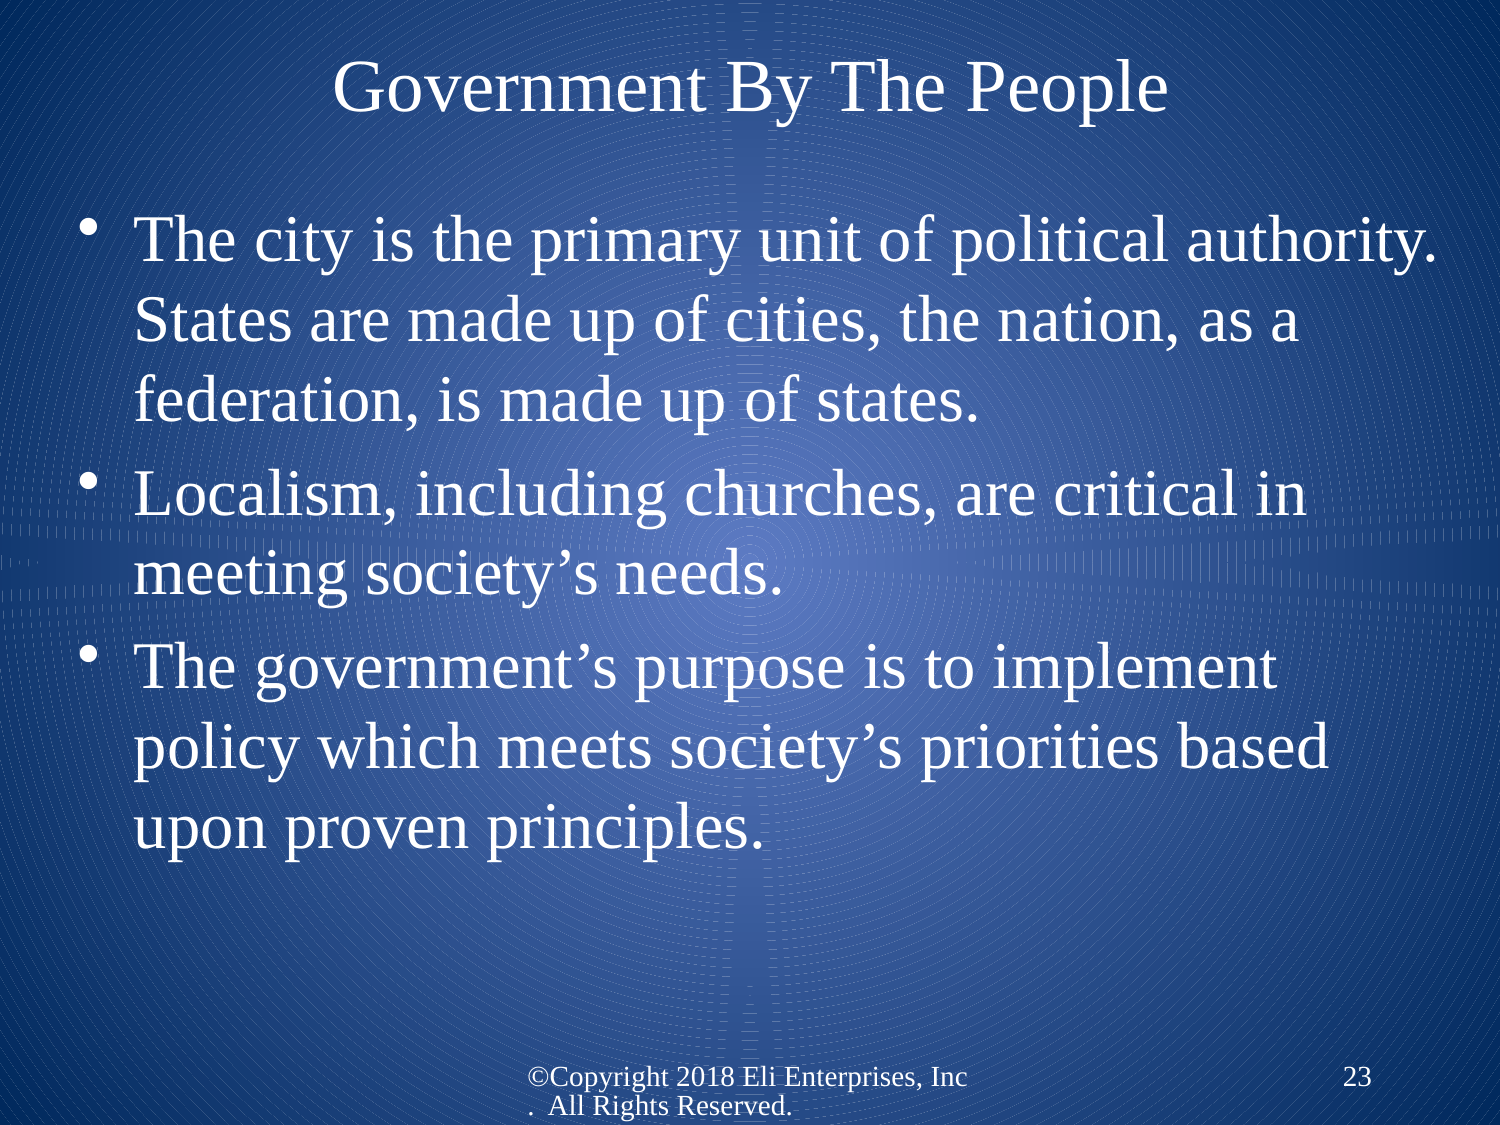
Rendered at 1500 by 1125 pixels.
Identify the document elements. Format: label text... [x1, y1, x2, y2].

slide_number 23 [1074, 1025, 1388, 1100]
list The city is the primary unit of political authority. States are made up of cities, the nation, as a federation, is made up of states. Localism, including churches, are critical in meeting society’s needs. The government’s purpose is to implement policy which meets society’s priorities based upon proven principles. [62, 187, 1463, 950]
footer ©Copyright 2018 Eli Enterprises, Inc. All Rights Reserved. [512, 1025, 988, 1100]
title Government By The People [113, 24, 1389, 138]
